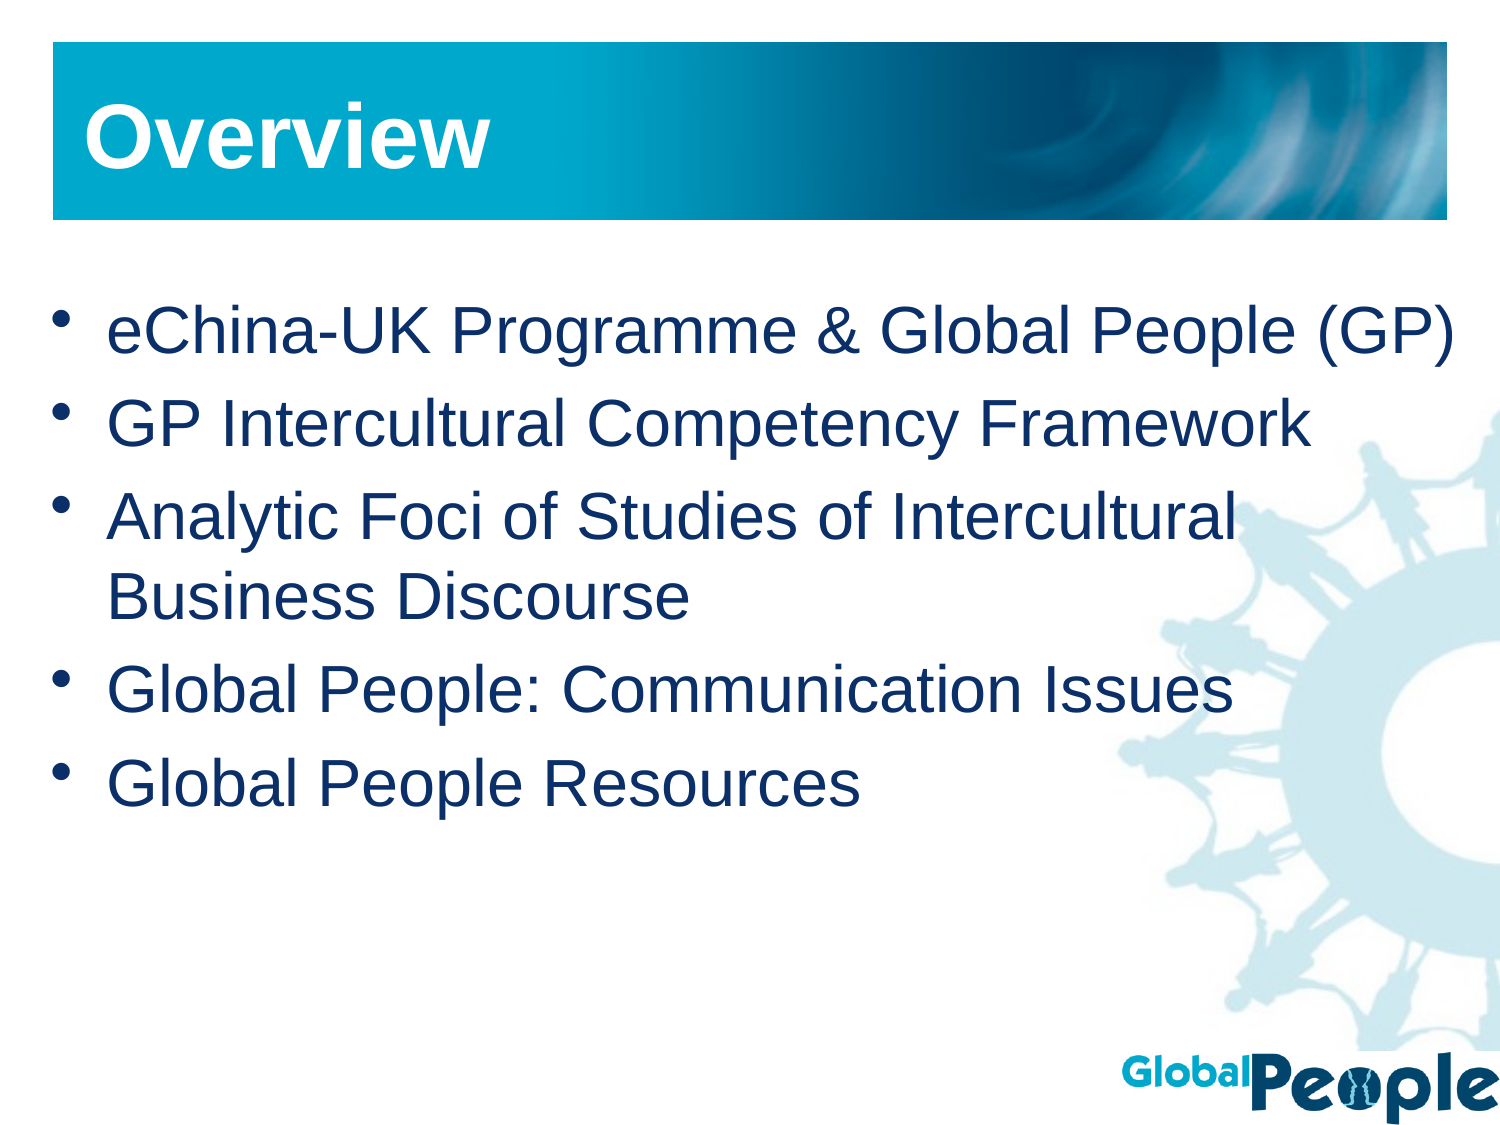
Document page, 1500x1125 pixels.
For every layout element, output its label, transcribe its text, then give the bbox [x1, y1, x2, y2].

text_box Overview [53, 42, 1447, 220]
picture [0, 0, 1500, 1125]
list eChina-UK Programme & Global People (GP) GP Intercultural Competency Framework Analytic Foci of Studies of Intercultural Business Discourse Global People: Communication Issues Global People Resources [34, 278, 1500, 977]
